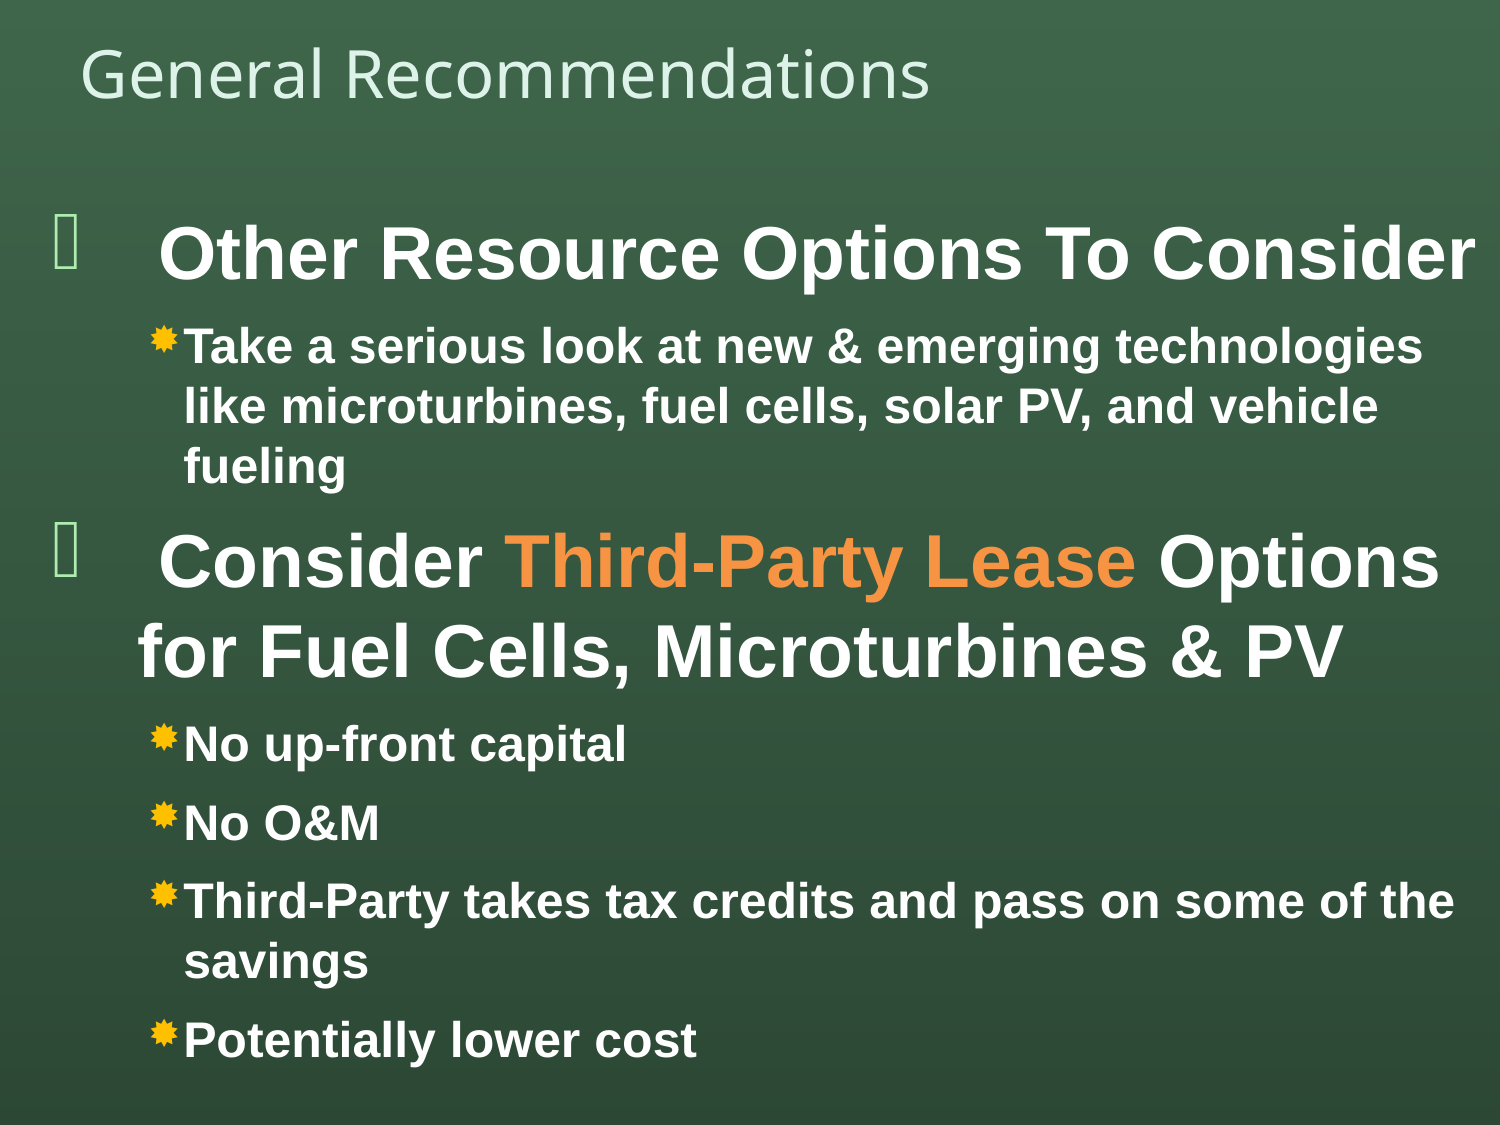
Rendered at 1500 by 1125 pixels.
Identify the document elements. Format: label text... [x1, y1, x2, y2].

list Other Resource Options To Consider Take a serious look at new & emerging technologies like microturbines, fuel cells, solar PV, and vehicle fueling Consider Third-Party Lease Options for Fuel Cells, Microturbines & PV No up-front capital No O&M Third-Party takes tax credits and pass on some of the savings Potentially lower cost [37, 233, 1500, 1063]
title General Recommendations [64, 0, 1405, 157]
